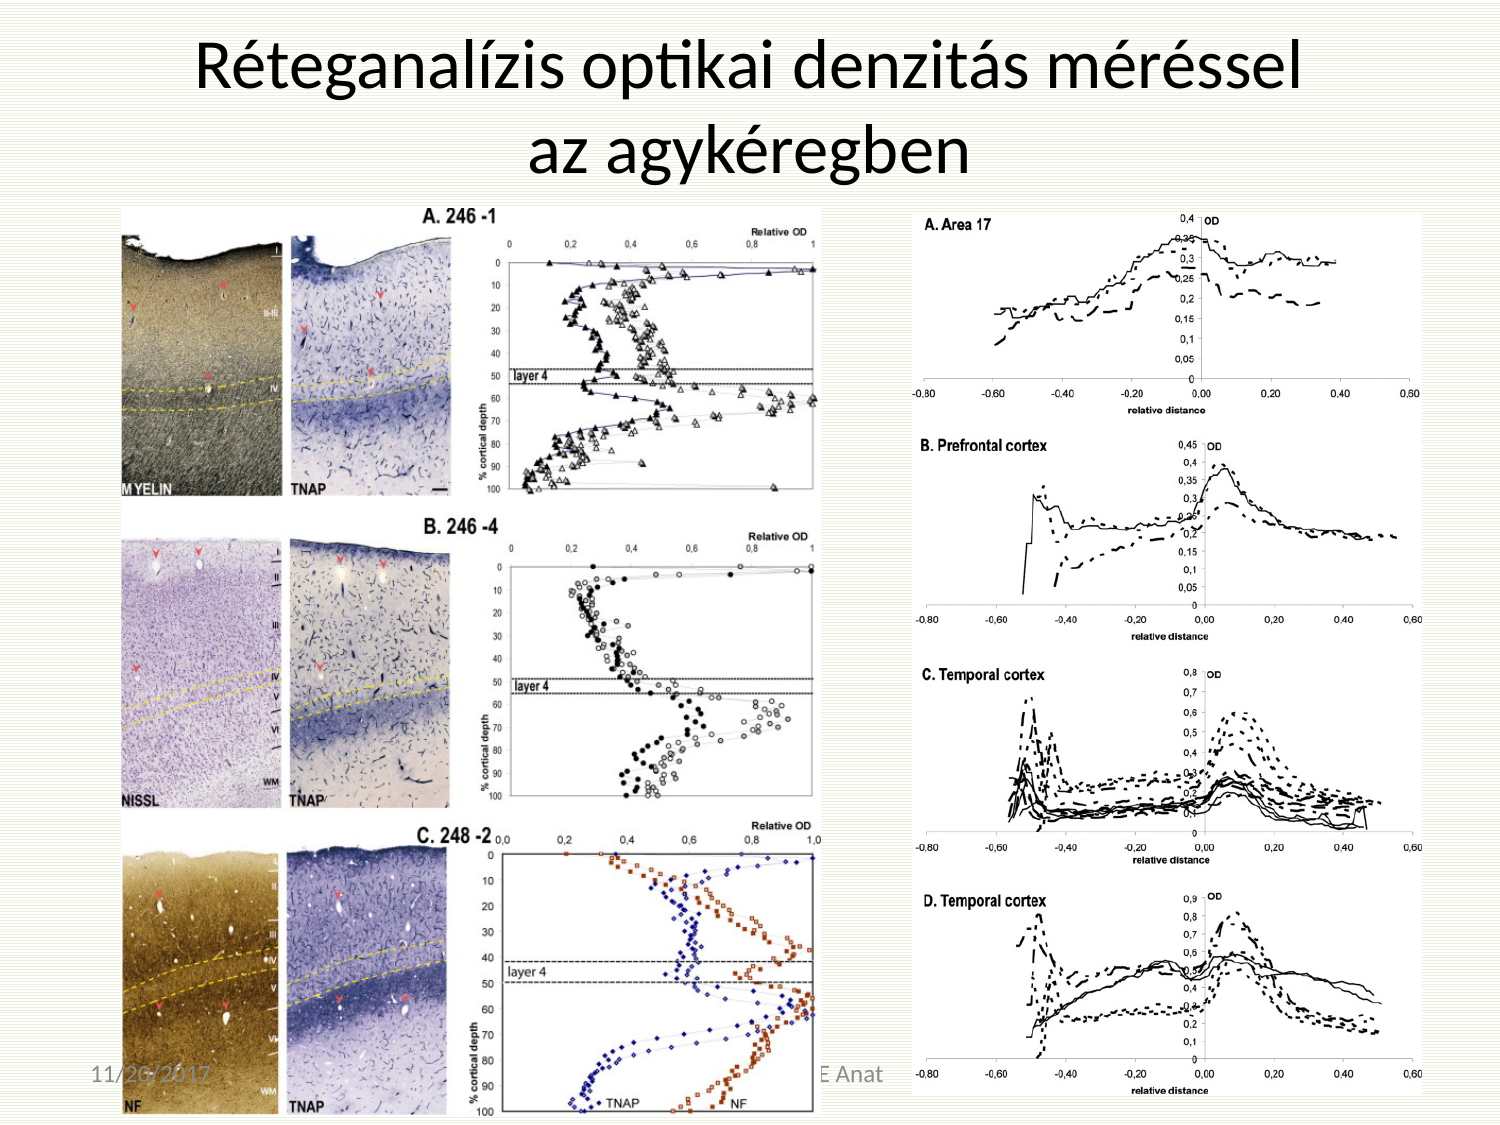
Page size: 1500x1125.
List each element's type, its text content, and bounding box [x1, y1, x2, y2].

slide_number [75, 1042, 115, 1103]
title Réteganalízis optikai denzitás méréssel az agykéregben [75, 8, 1425, 197]
picture [911, 213, 1422, 1095]
footer Kvant.Mikroszkóp, SE Anat [826, 1042, 911, 1103]
picture [120, 207, 822, 1117]
